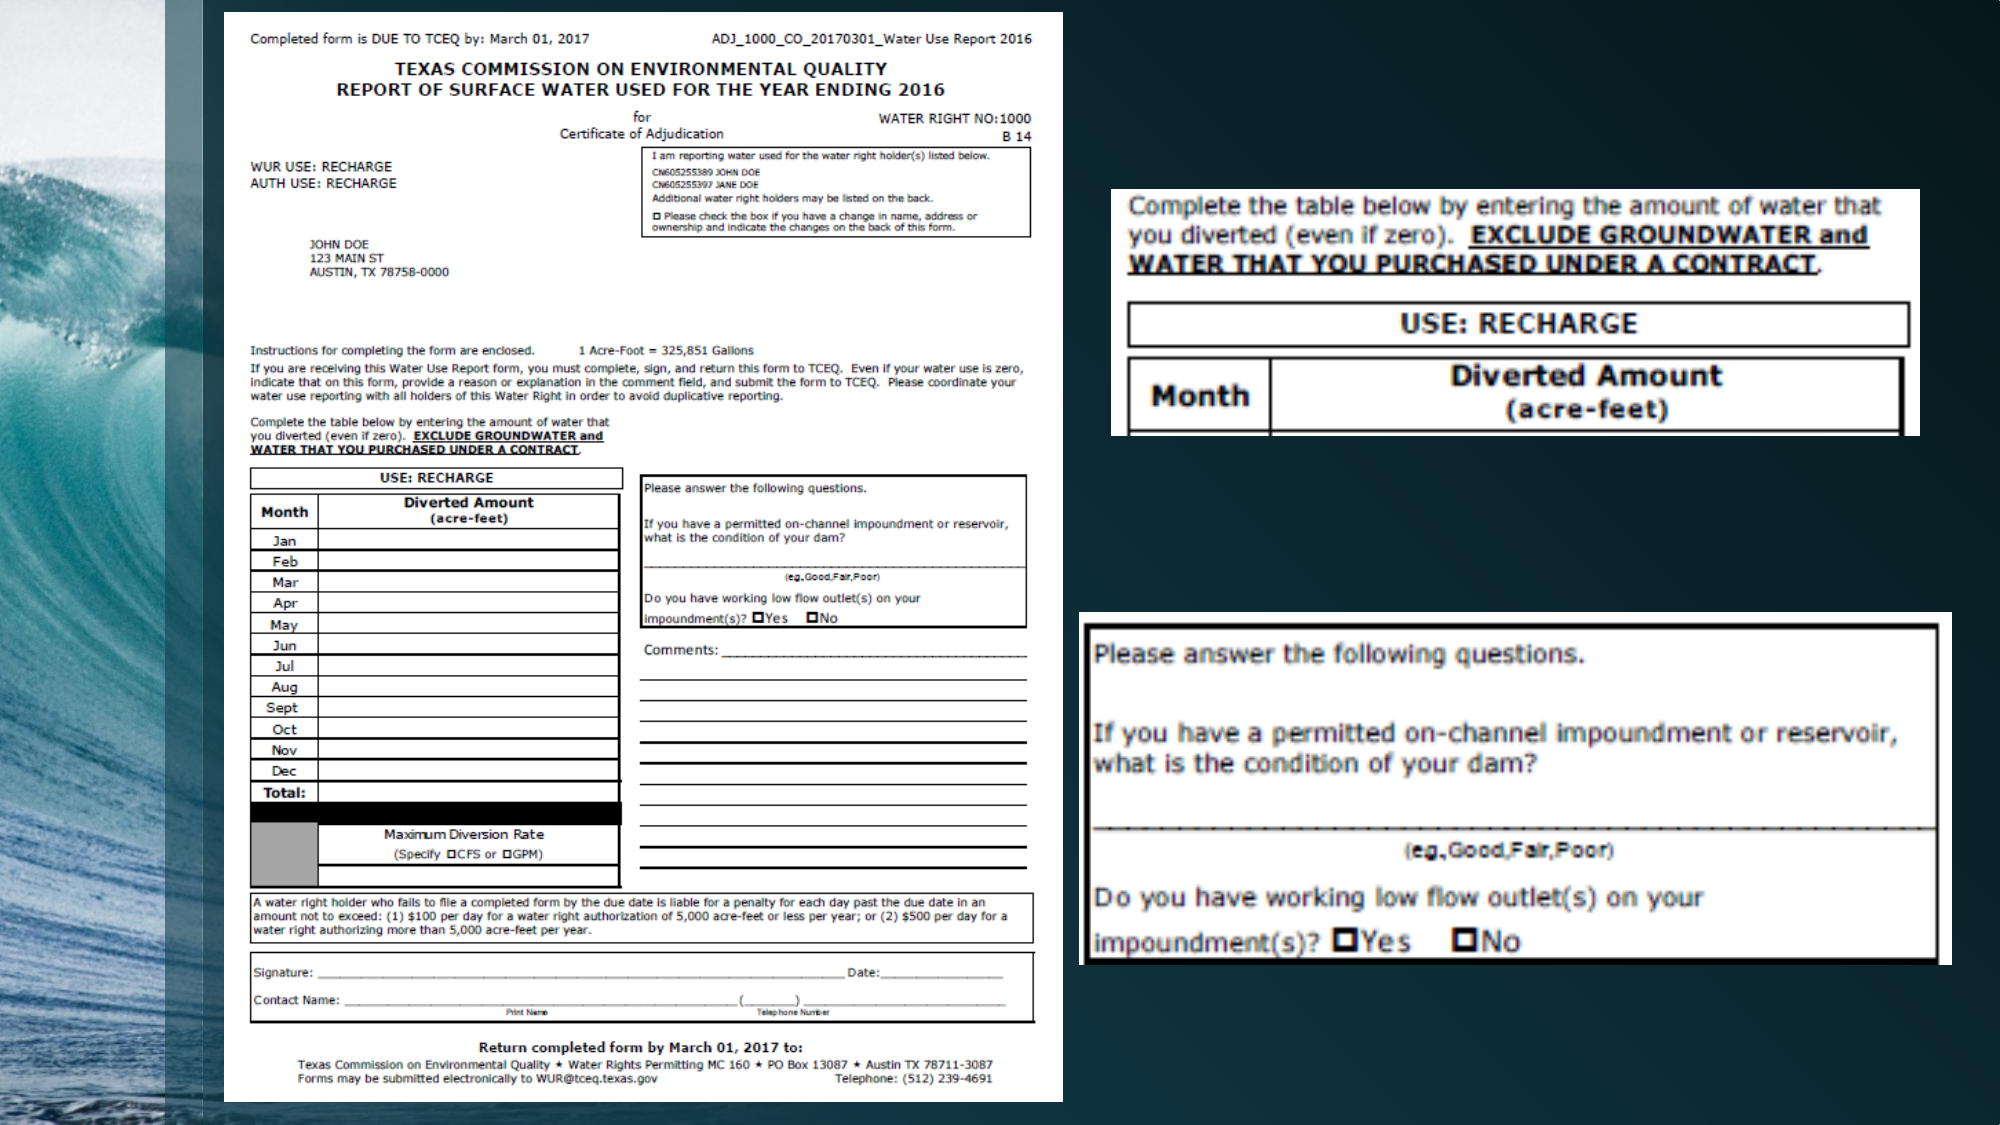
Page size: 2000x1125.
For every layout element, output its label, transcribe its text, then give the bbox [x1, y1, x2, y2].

title Example: Recharge [1063, 62, 1825, 263]
picture [0, 0, 2000, 1125]
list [224, 12, 1063, 1102]
